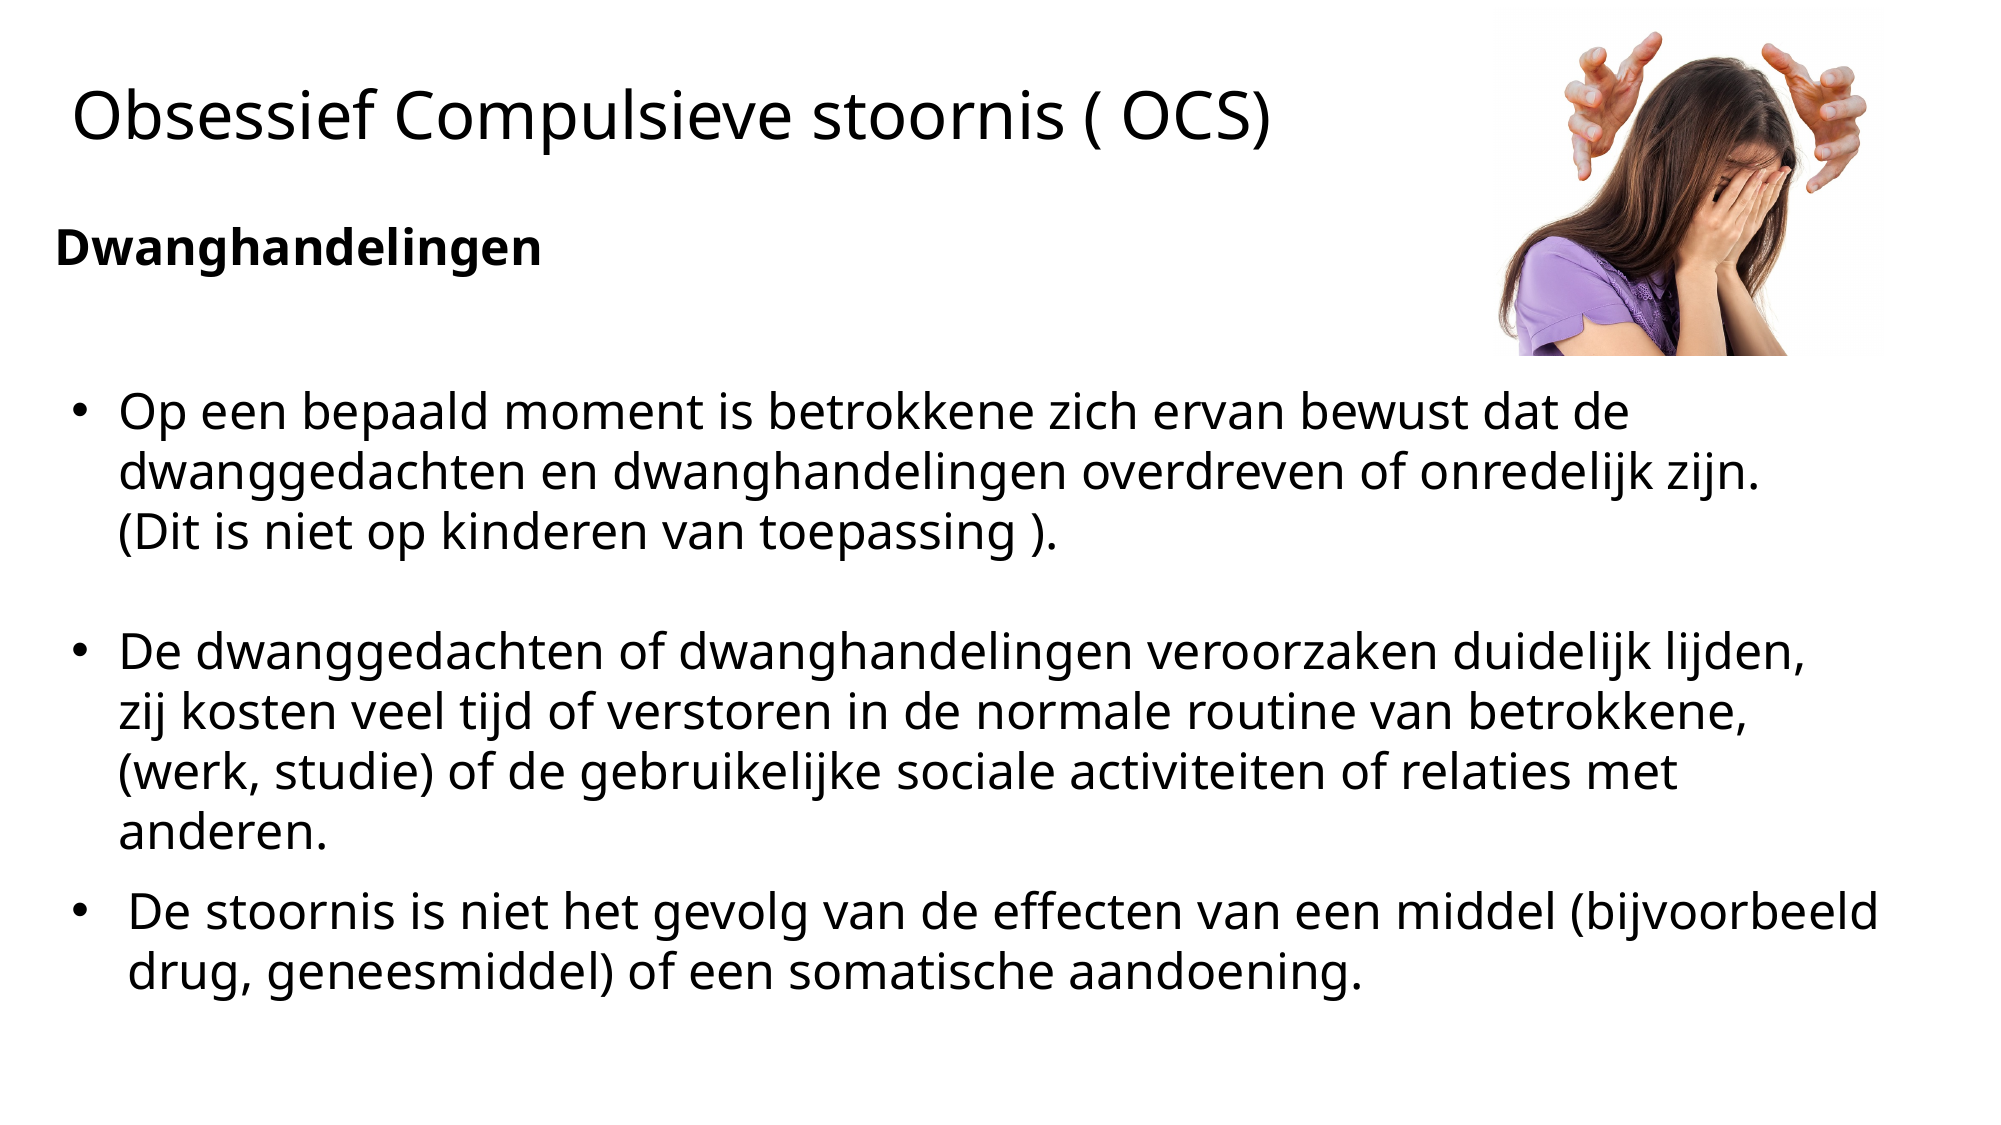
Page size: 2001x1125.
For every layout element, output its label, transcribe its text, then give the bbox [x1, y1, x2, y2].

text_box Op een bepaald moment is betrokkene zich ervan bewust dat de dwanggedachten en dwanghandelingen overdreven of onredelijk zijn. (Dit is niet op kinderen van toepassing ). De dwanggedachten of dwanghandelingen veroorzaken duidelijk lijden, zij kosten veel tijd of verstoren in de normale routine van betrokkene, (werk, studie) of de gebruikelijke sociale activiteiten of relaties met anderen. [56, 372, 1885, 871]
text_box Dwanghandelingen [39, 208, 558, 283]
text_box Obsessief Compulsieve stoornis ( OCS) [56, 65, 1420, 161]
text_box De stoornis is niet het gevolg van de effecten van een middel (bijvoorbeeld drug, geneesmiddel) of een somatische aandoening. [56, 871, 1920, 1007]
picture [1493, 7, 1884, 356]
